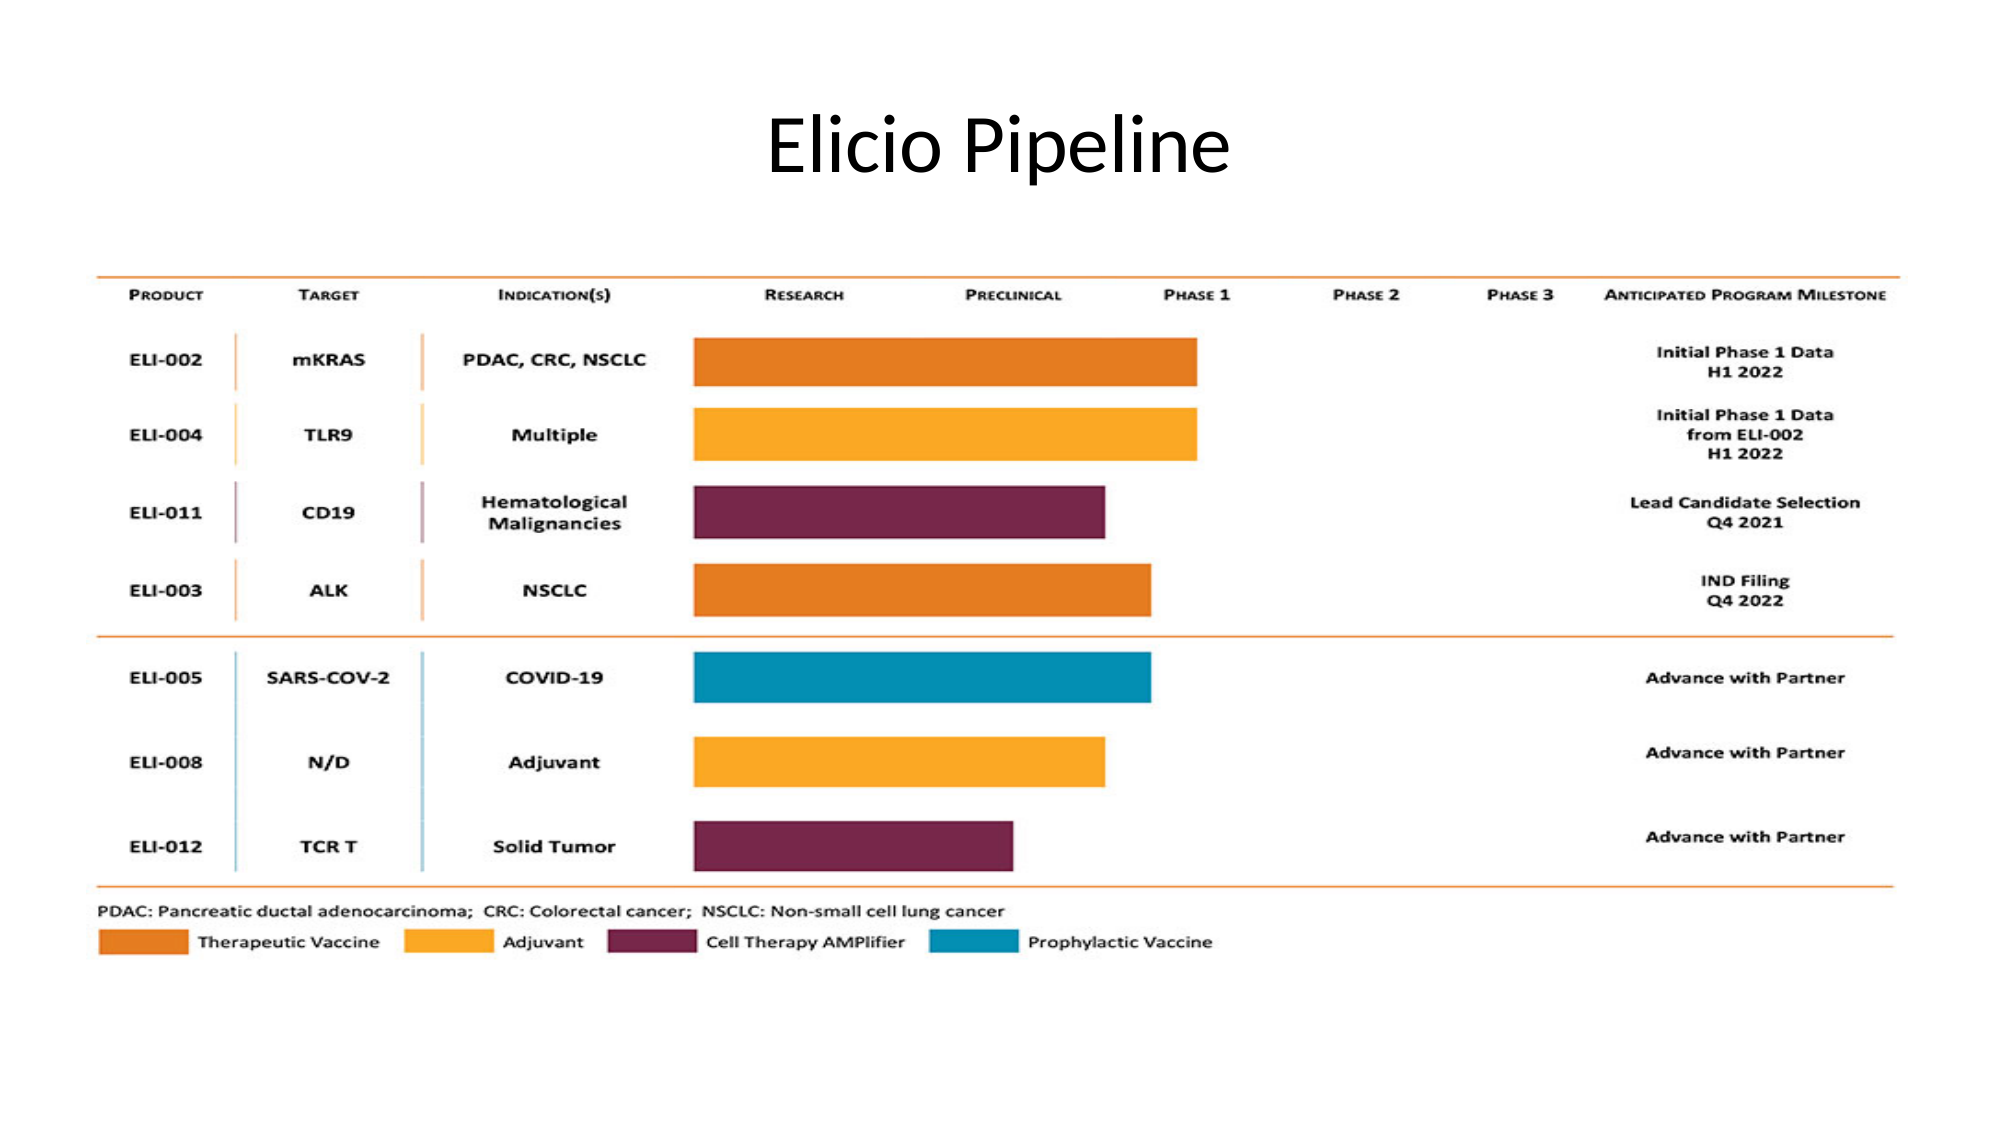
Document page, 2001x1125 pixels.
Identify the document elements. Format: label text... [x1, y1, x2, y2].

title Elicio Pipeline [99, 45, 1900, 233]
picture [85, 264, 1909, 961]
